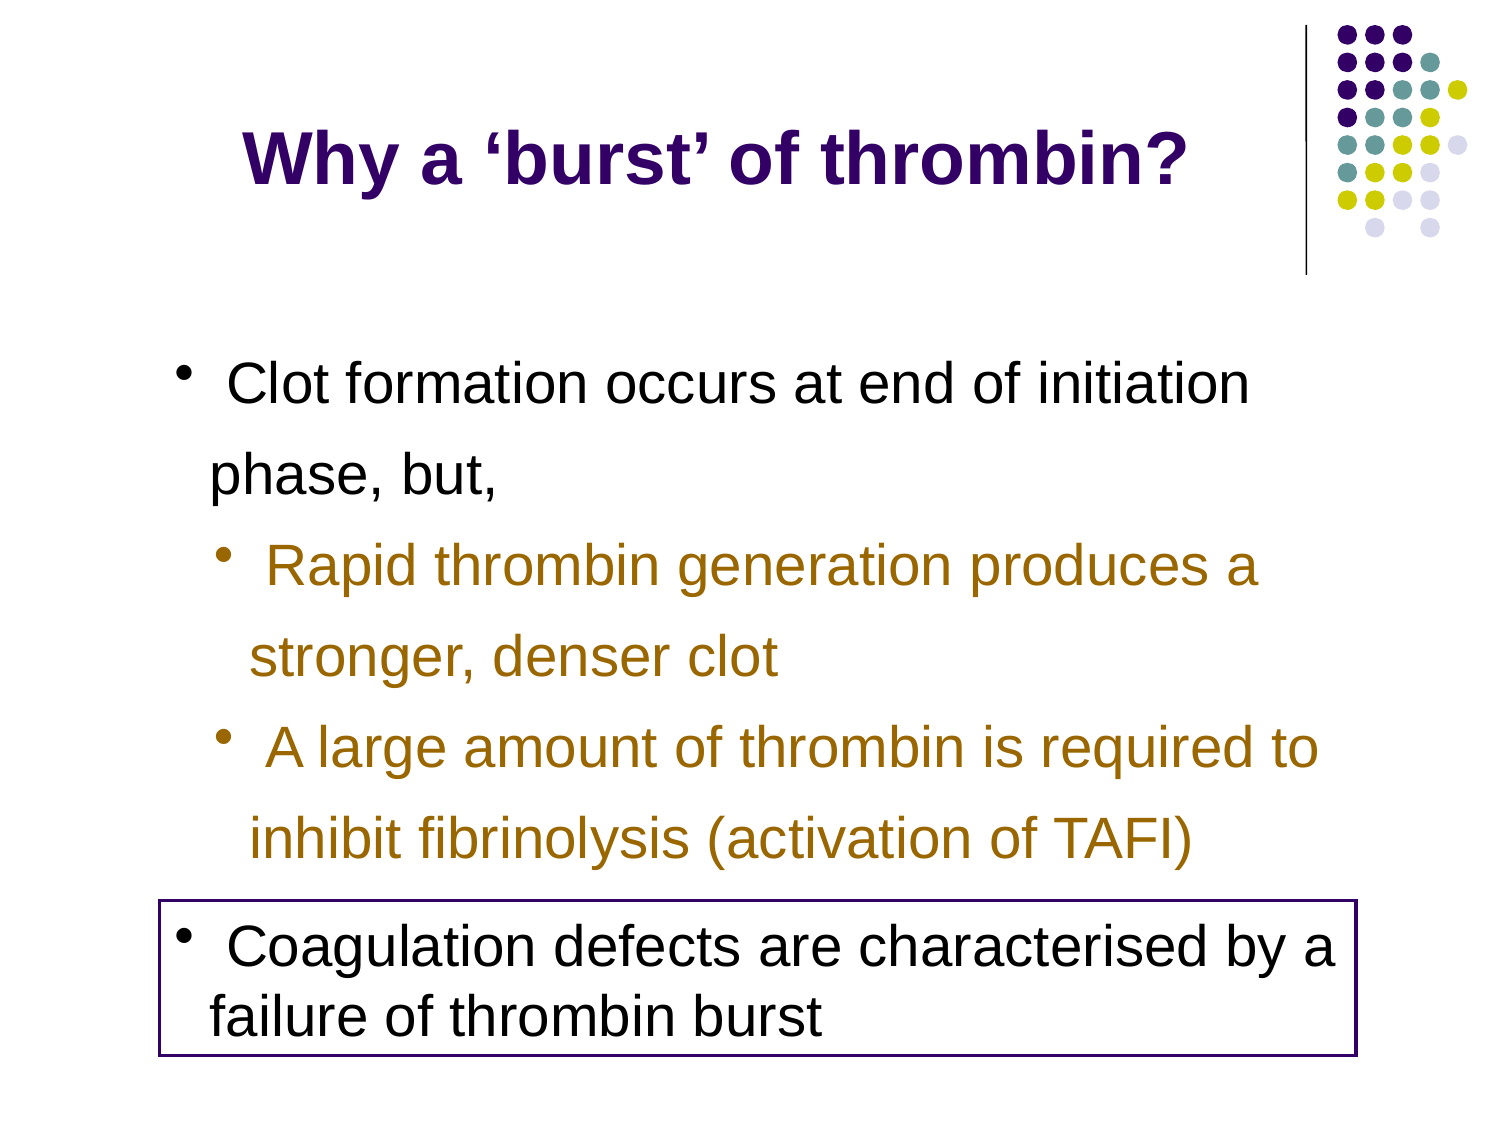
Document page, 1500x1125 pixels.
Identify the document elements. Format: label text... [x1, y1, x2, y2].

text_box Why a ‘burst’ of thrombin? [227, 101, 1207, 207]
text_box Clot formation occurs at end of initiation phase, but, Rapid thrombin generation produces a stronger, denser clot A large amount of thrombin is required to inhibit fibrinolysis (activation of TAFI) [159, 316, 1356, 878]
text_box Coagulation defects are characterised by a failure of thrombin burst [159, 900, 1356, 1056]
